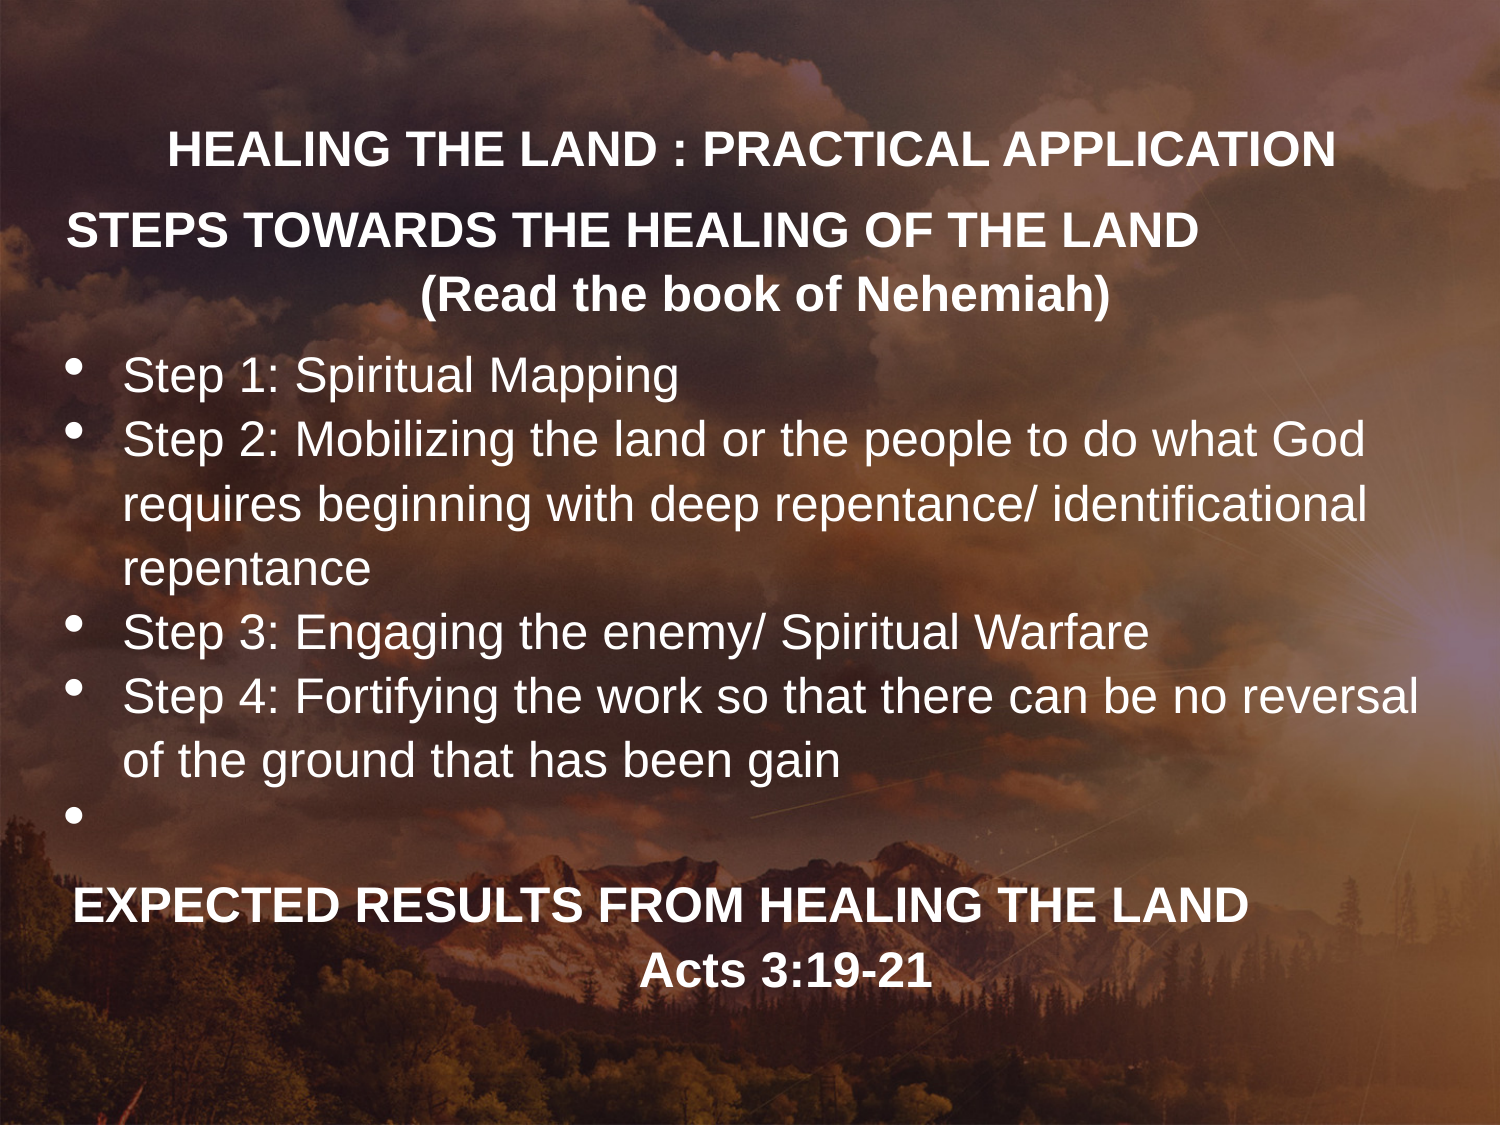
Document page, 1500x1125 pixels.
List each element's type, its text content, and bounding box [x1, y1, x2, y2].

picture [0, 0, 1500, 1125]
text_box HEALING THE LAND : PRACTICAL APPLICATION STEPS TOWARDS THE HEALING OF THE LAND (Read the book of Nehemiah) Step 1: Spiritual Mapping Step 2: Mobilizing the land or the people to do what God requires beginning with deep repentance/ identificational repentance Step 3: Engaging the enemy/ Spiritual Warfare Step 4: Fortifying the work so that there can be no reversal of the ground that has been gain EXPECTED RESULTS FROM HEALING THE LAND Acts 3:19-21 [50, 24, 1467, 1005]
